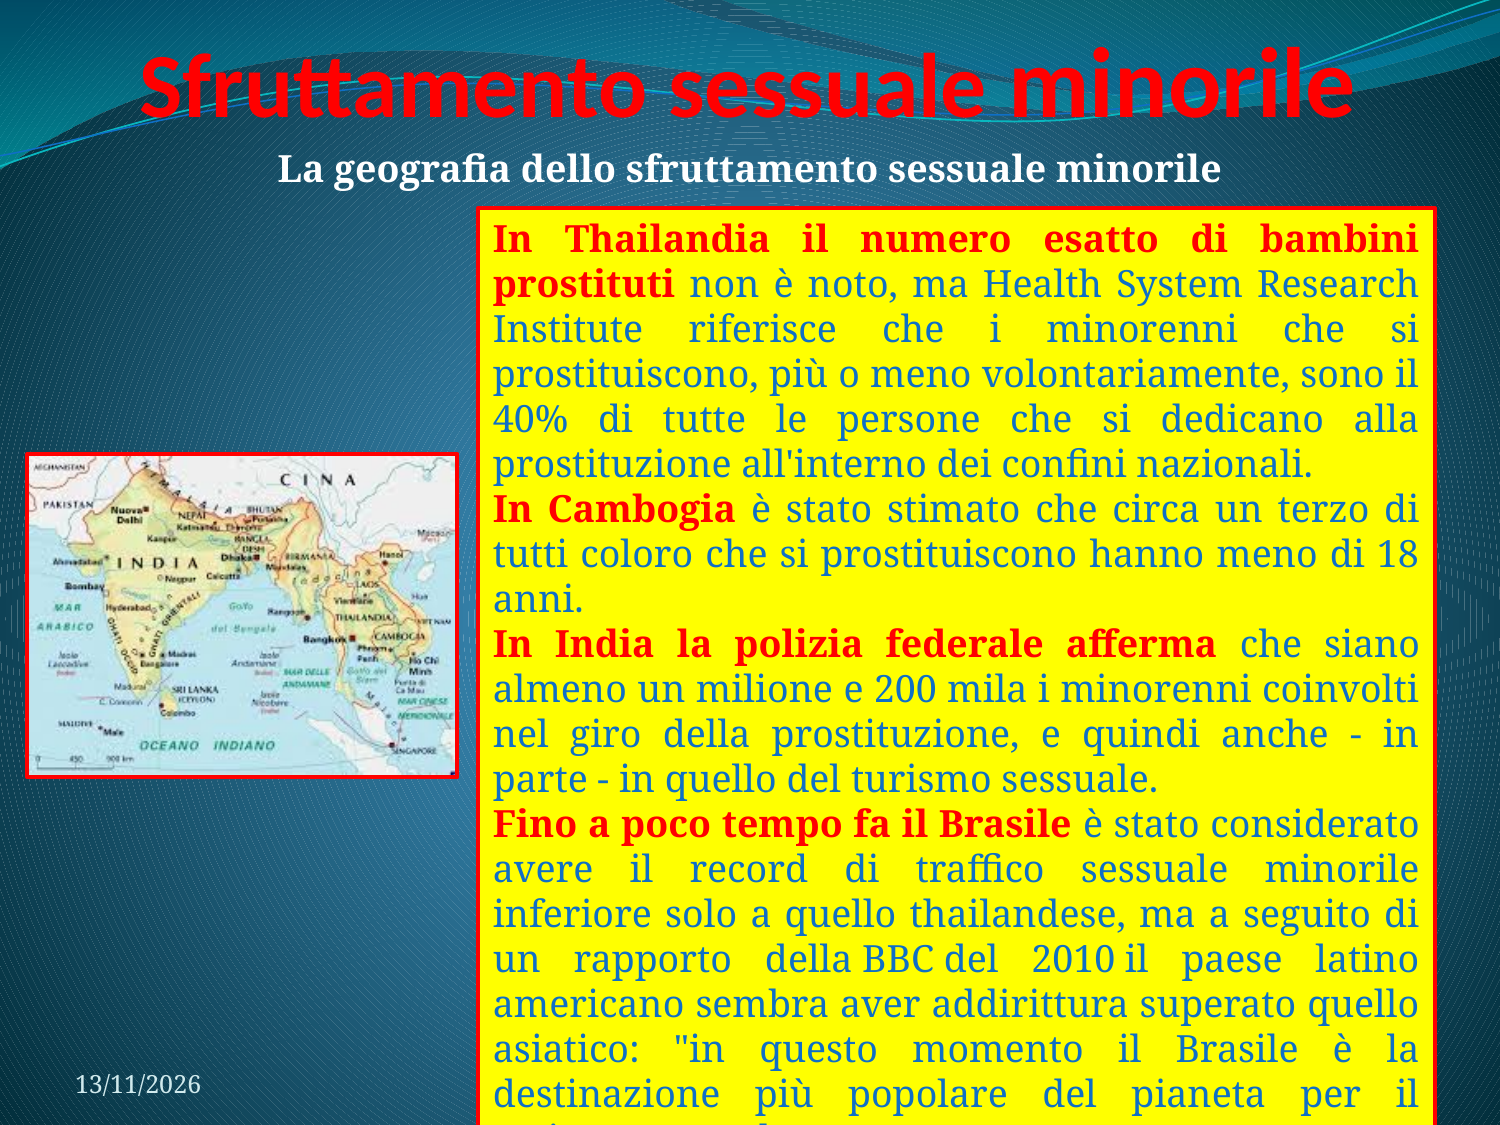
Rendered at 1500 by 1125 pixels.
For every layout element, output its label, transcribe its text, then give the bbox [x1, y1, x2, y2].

text_box La geografia dello sfruttamento sessuale minorile [41, 137, 1459, 197]
text_box In Thailandia il numero esatto di bambini prostituti non è noto, ma Health System Research Institute riferisce che i minorenni che si prostituiscono, più o meno volontariamente, sono il 40% di tutte le persone che si dedicano alla prostituzione all'interno dei confini nazionali. In Cambogia è stato stimato che circa un terzo di tutti coloro che si prostituiscono hanno meno di 18 anni. In India la polizia federale afferma che siano almeno un milione e 200 mila i minorenni coinvolti nel giro della prostituzione, e quindi anche - in parte - in quello del turismo sessuale. Fino a poco tempo fa il Brasile è stato considerato avere il record di traffico sessuale minorile inferiore solo a quello thailandese, ma a seguito di un rapporto della BBC del 2010 il paese latino americano sembra aver addirittura superato quello asiatico: "in questo momento il Brasile è la destinazione più popolare del pianeta per il turismo sessuale. [478, 208, 1435, 1125]
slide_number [75, 1042, 425, 1103]
picture [29, 455, 456, 776]
title Sfruttamento sessuale minorile [112, 42, 1388, 137]
